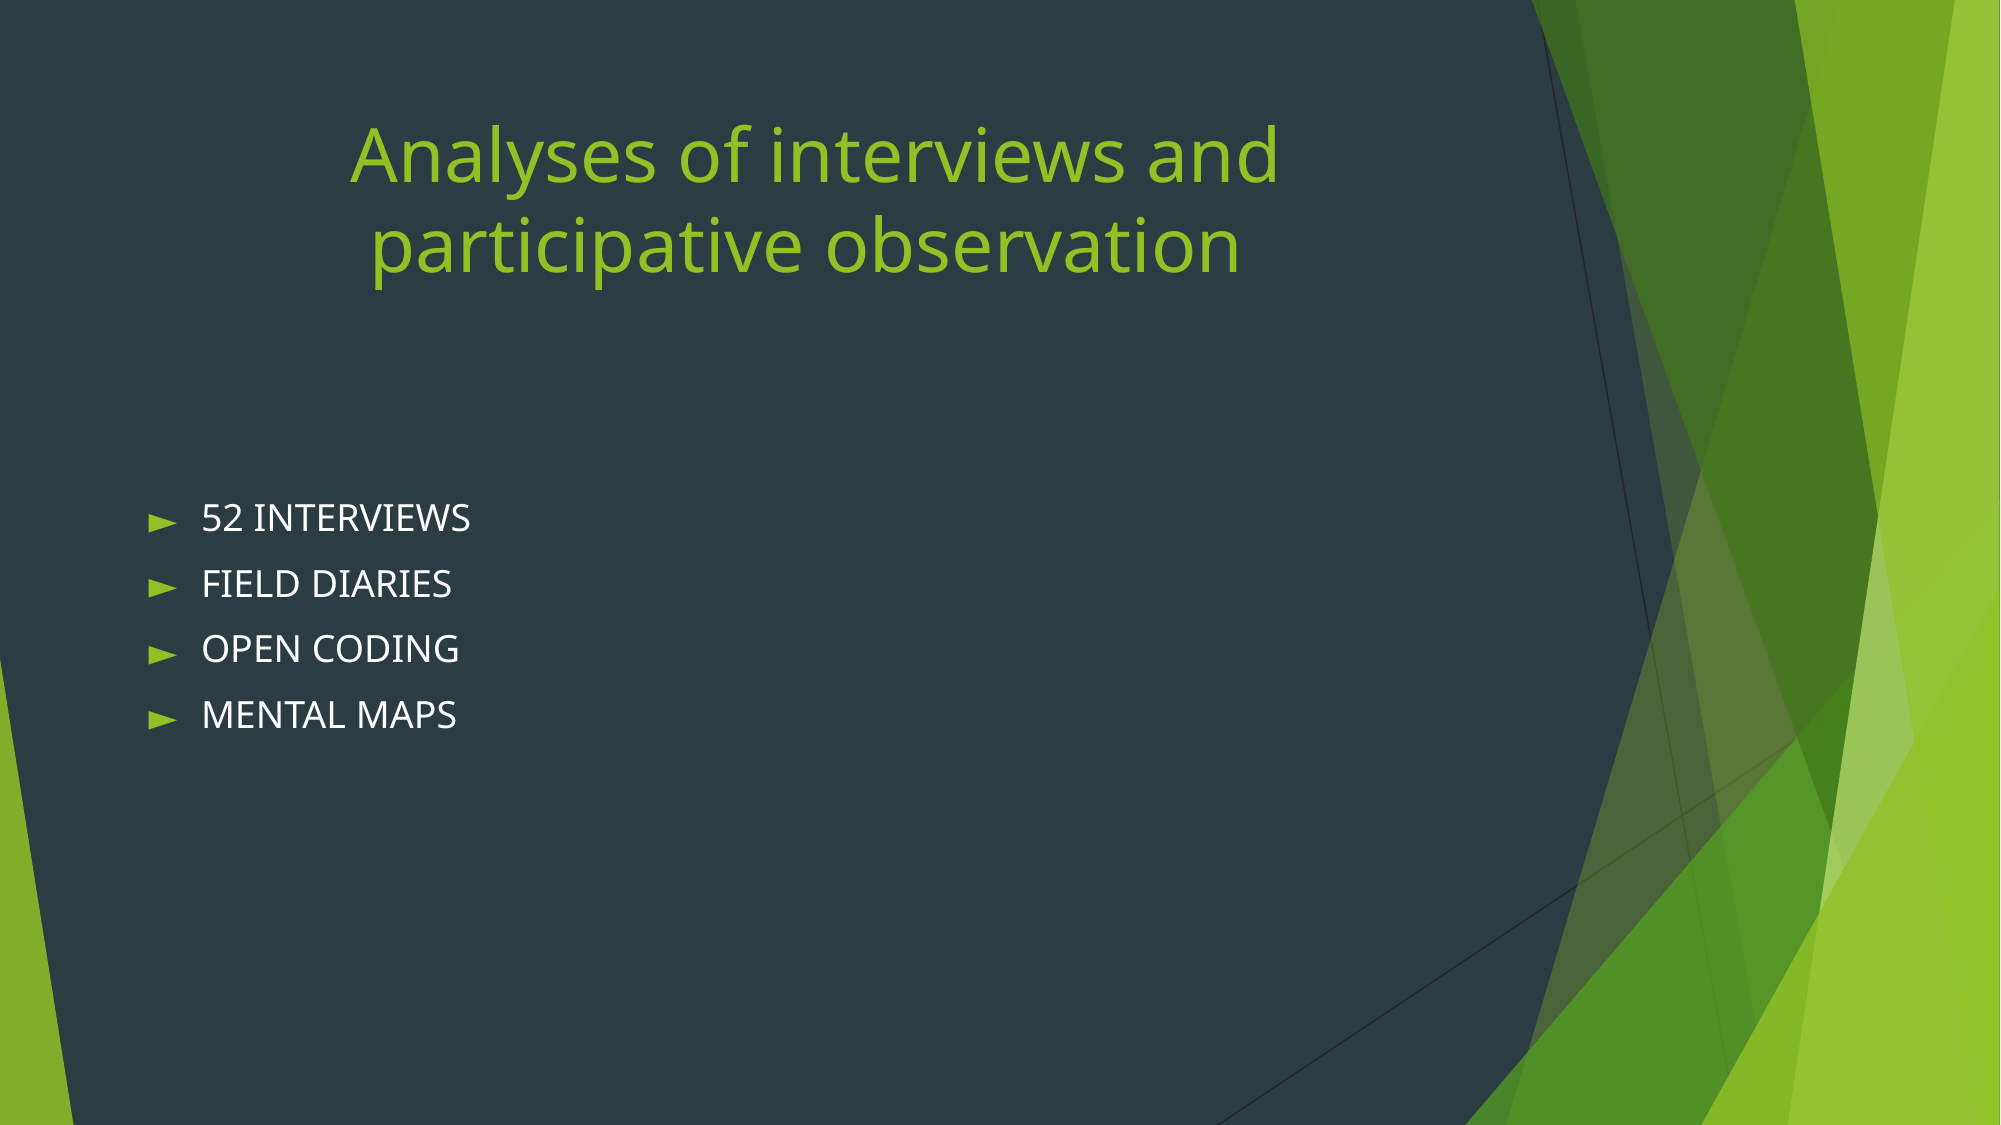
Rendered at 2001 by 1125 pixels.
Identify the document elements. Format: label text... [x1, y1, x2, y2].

list 52 INTERVIEWS FIELD DIARIES OPEN CODING MENTAL MAPS [111, 354, 1522, 992]
title Analyses of interviews and participative observation [111, 99, 1522, 317]
